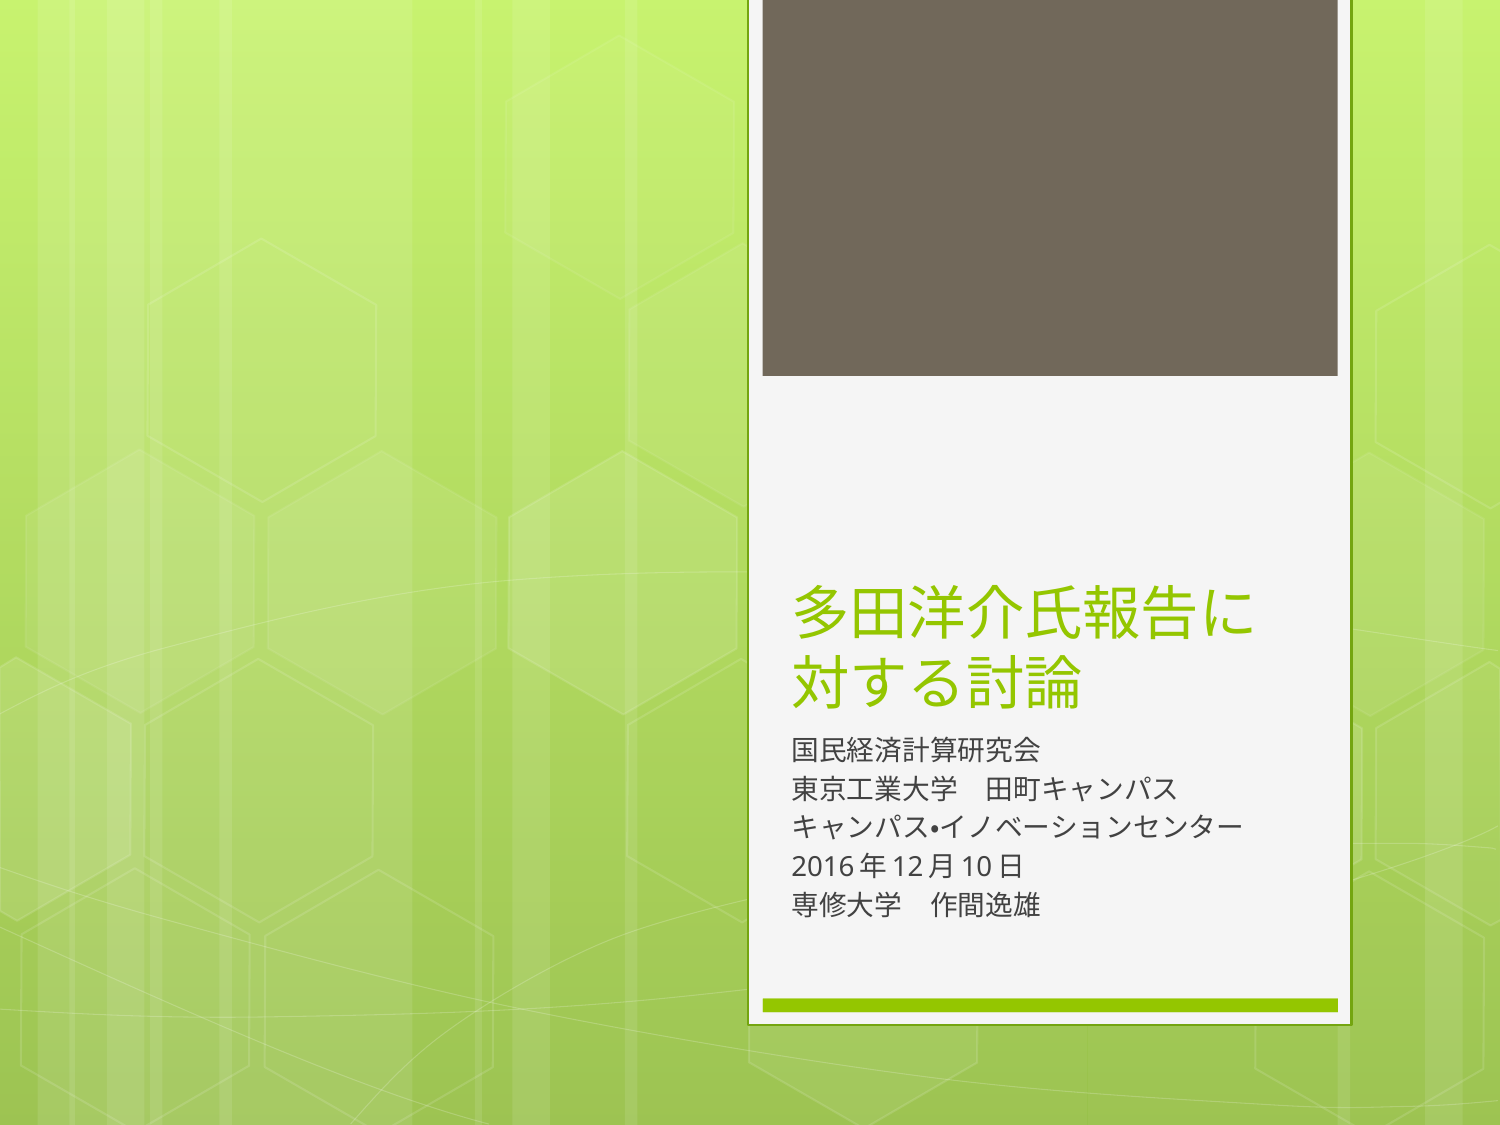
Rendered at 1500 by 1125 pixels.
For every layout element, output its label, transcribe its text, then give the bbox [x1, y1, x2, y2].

subtitle 国民経済計算研究会 東京工業大学 田町キャンパス キャンパス・イノベーションセンター 2016年12月10日 専修大学 作間逸雄 [776, 725, 1320, 933]
title 多田洋介氏報告に対する討論 [776, 444, 1320, 724]
